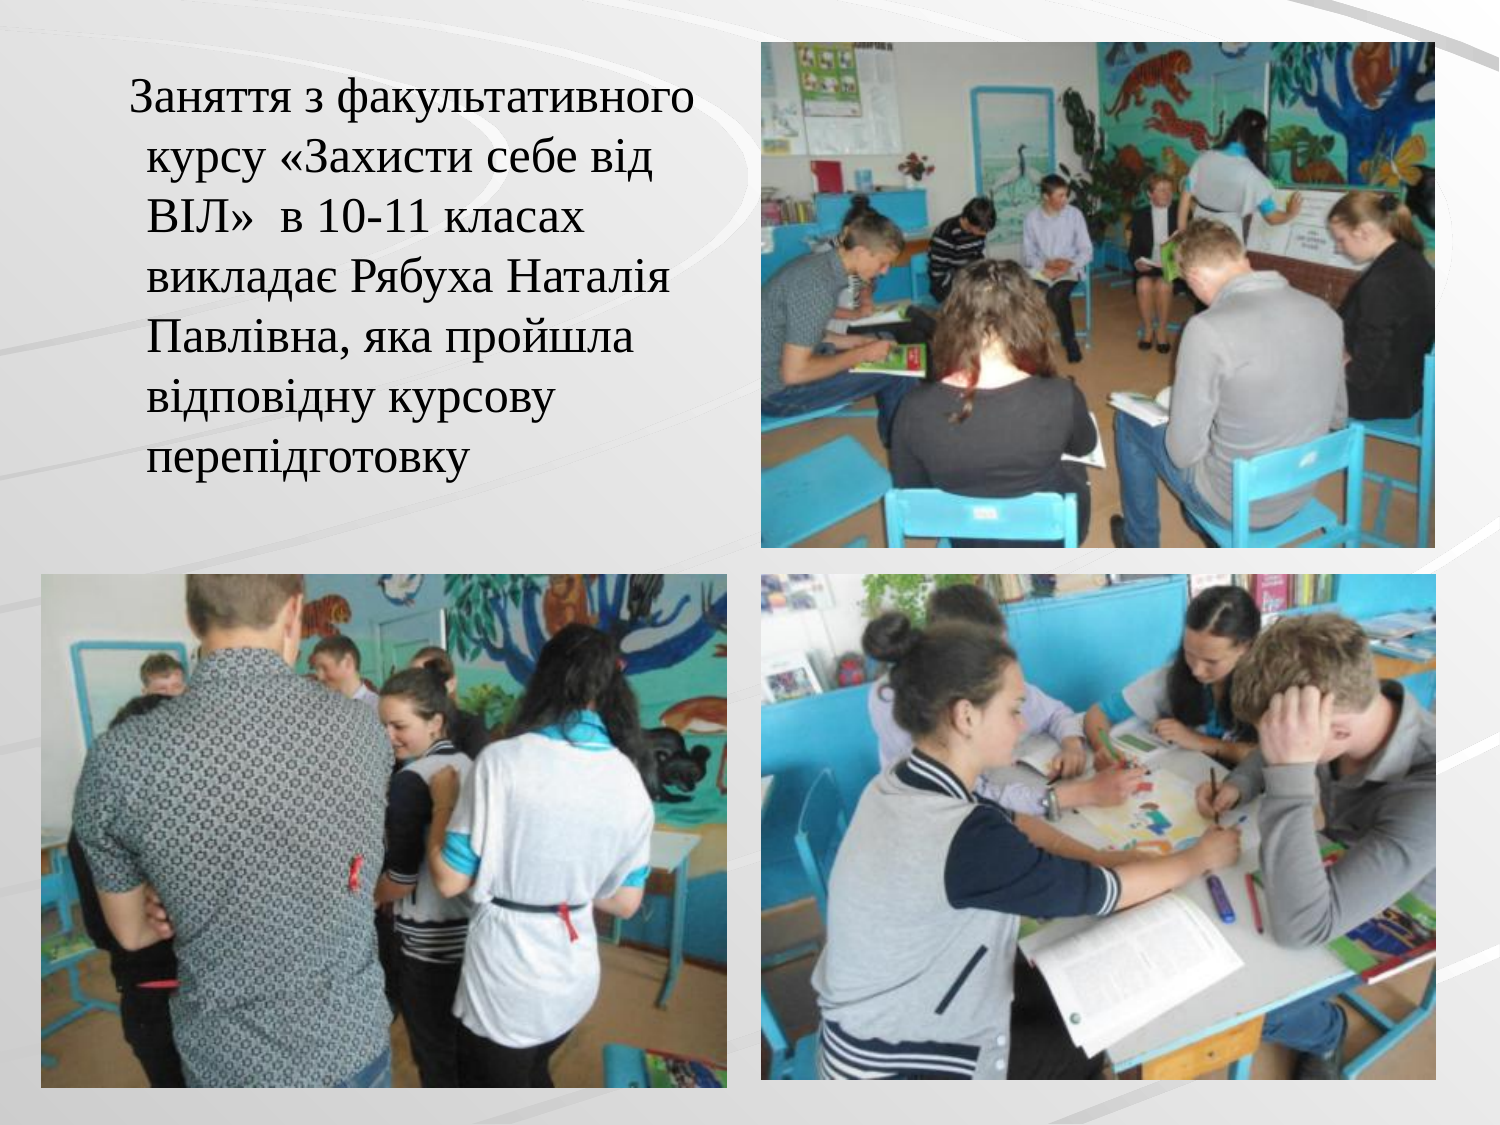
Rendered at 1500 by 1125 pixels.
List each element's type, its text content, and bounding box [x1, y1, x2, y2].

picture [761, 573, 1436, 1080]
list Заняття з факультативного курсу «Захисти себе від ВІЛ» в 10-11 класах викладає Рябуха Наталія Павлівна, яка пройшла відповідну курсову перепідготовку [75, 54, 738, 492]
picture [761, 42, 1436, 548]
picture [40, 573, 727, 1089]
